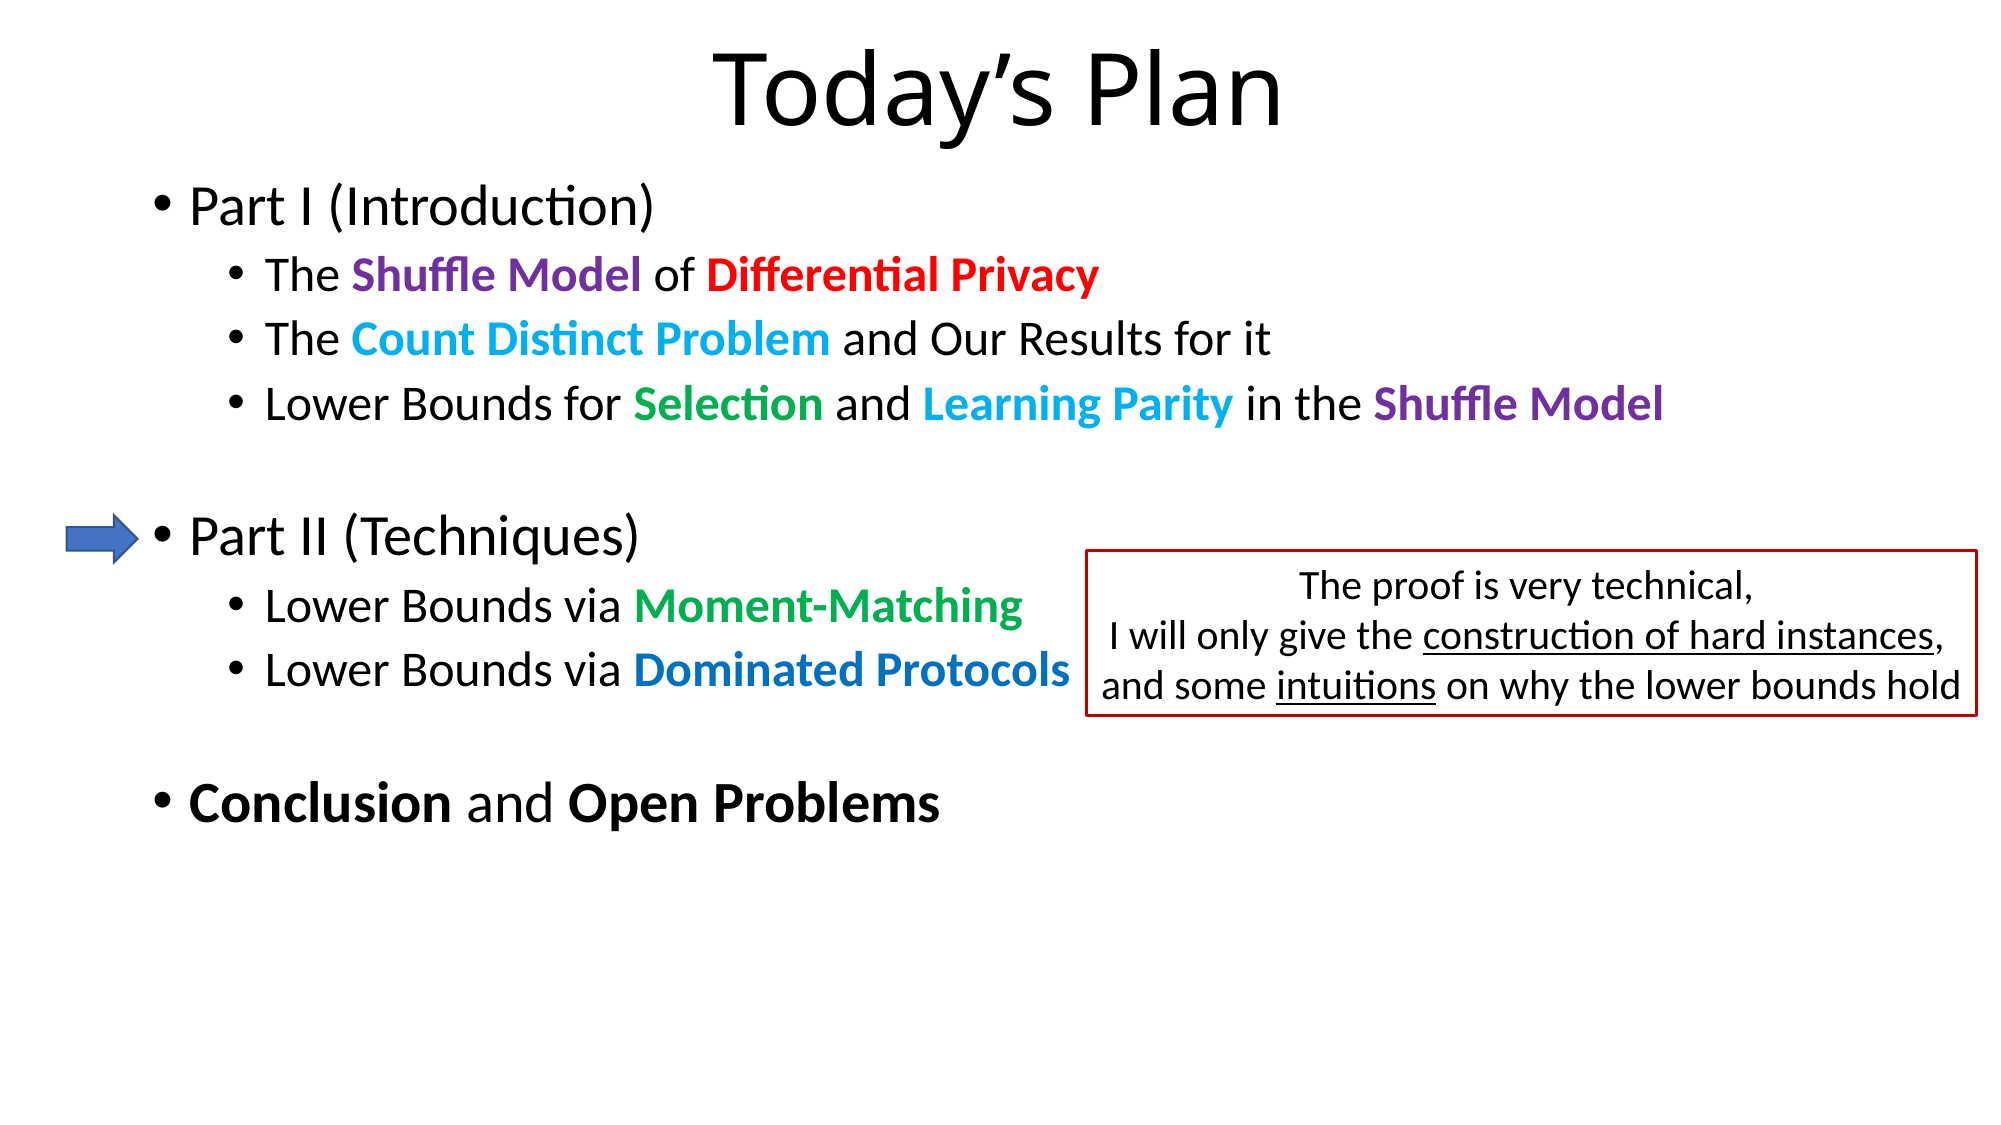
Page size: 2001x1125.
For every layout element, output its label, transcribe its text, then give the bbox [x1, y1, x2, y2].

title Today’s Plan [137, 19, 1863, 168]
text_box [65, 512, 139, 565]
list Part I (Introduction) The Shuffle Model of Differential Privacy The Count Distinct Problem and Our Results for it Lower Bounds for Selection and Learning Parity in the Shuffle Model Part II (Techniques) Lower Bounds via Moment-Matching Lower Bounds via Dominated Protocols Conclusion and Open Problems [137, 168, 1863, 1066]
text_box The proof is very technical, I will only give the construction of hard instances, and some intuitions on why the lower bounds hold [1086, 550, 1977, 716]
